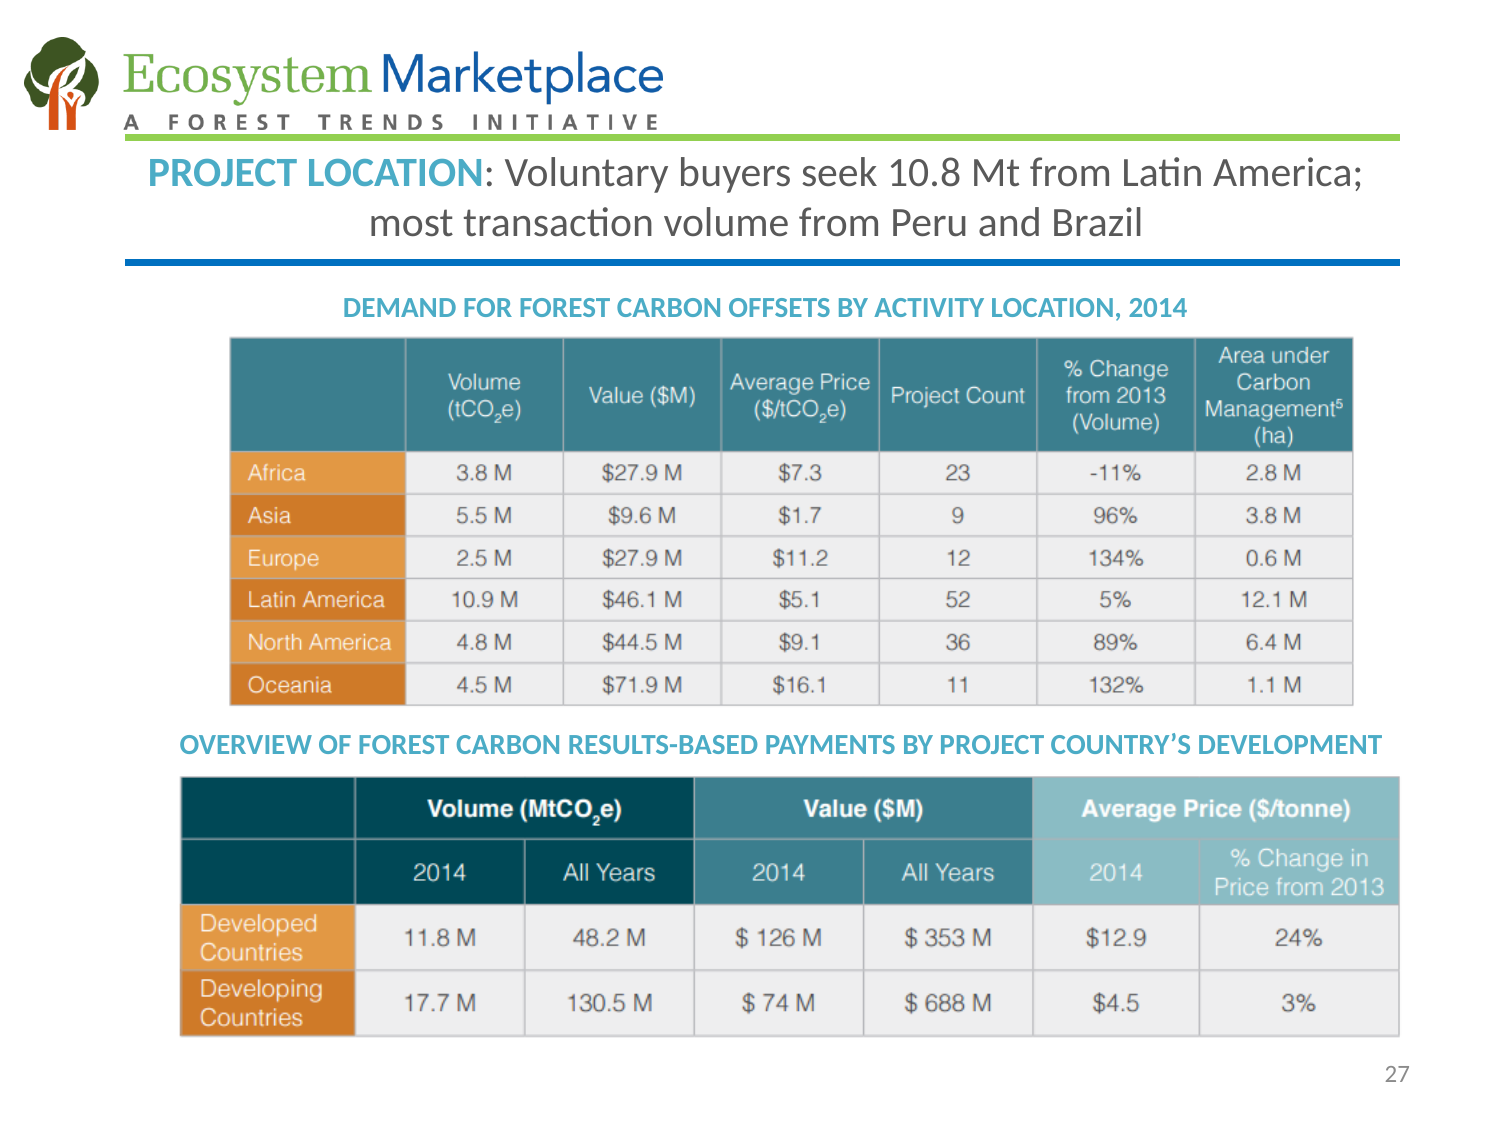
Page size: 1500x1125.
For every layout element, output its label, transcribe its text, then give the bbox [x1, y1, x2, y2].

slide_number 27 [1074, 1042, 1425, 1103]
text_box Demand for Forest Carbon Offsets by Activity Location, 2014 [112, 280, 1425, 331]
picture [24, 37, 663, 131]
picture [220, 330, 1371, 718]
text_box Project Location: Voluntary buyers seek 10.8 Mt from Latin America; most transaction volume from Peru and Brazil [112, 139, 1400, 253]
text_box Overview of Forest Carbon Results-Based Payments by Project Country’s Development Status [125, 717, 1438, 803]
picture [166, 762, 1413, 1052]
